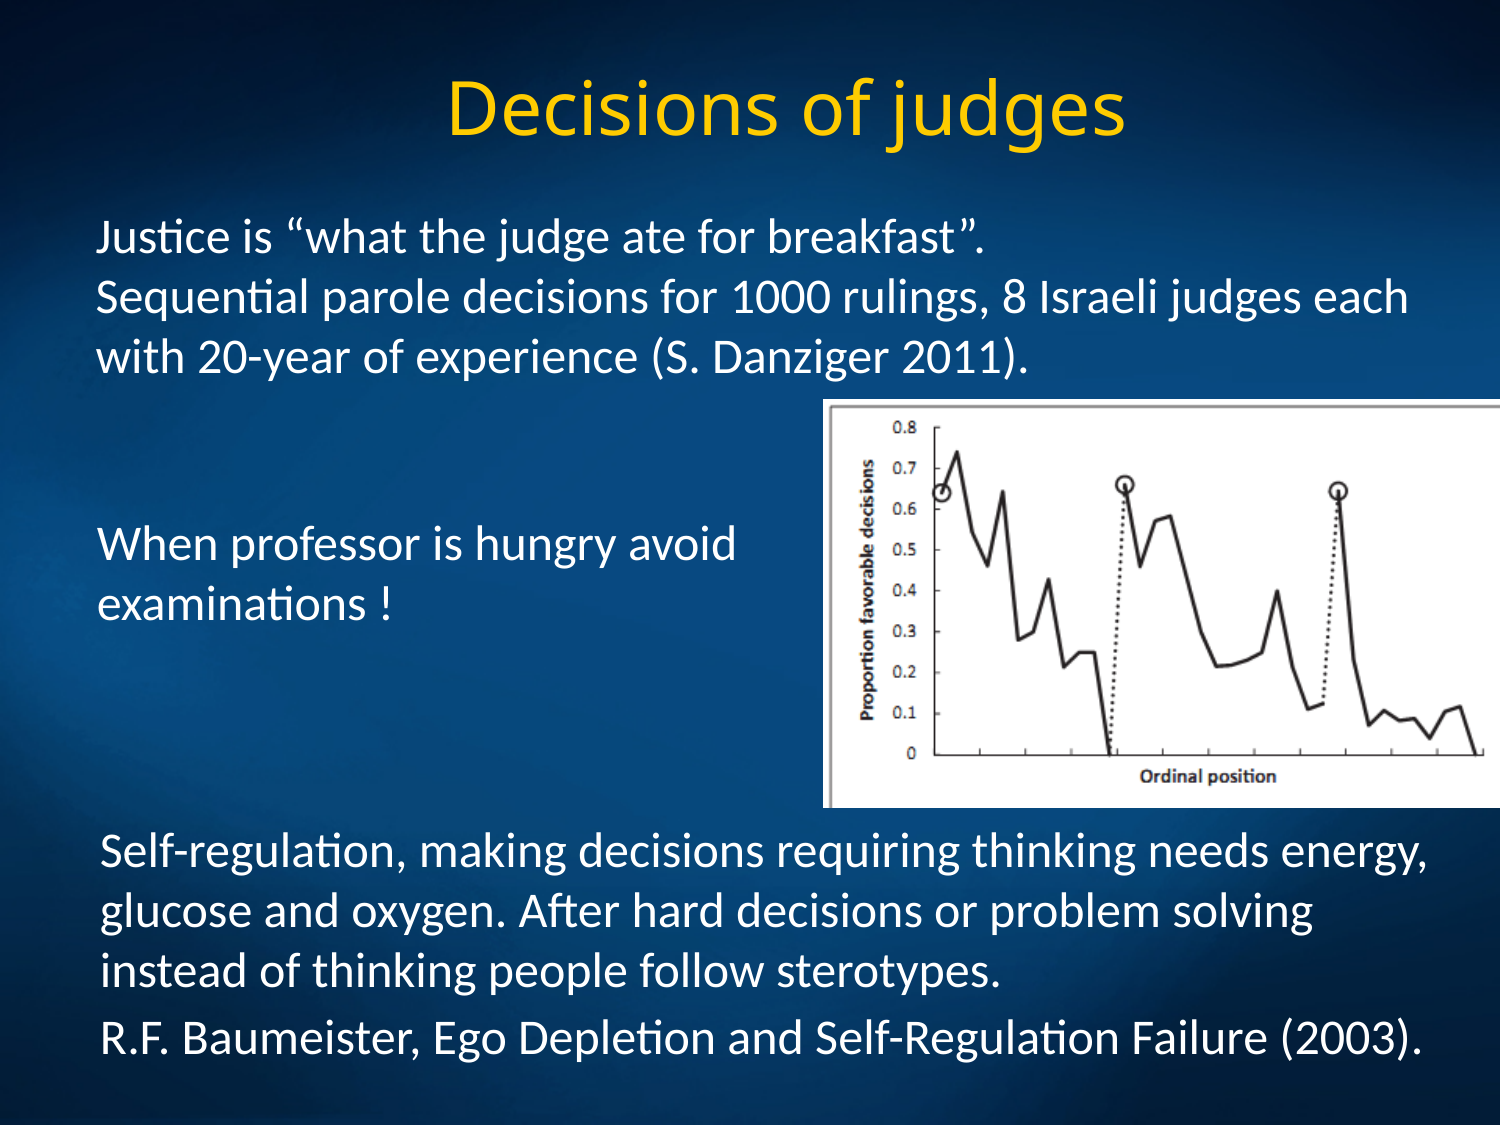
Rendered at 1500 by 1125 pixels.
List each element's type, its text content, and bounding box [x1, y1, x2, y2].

title Decisions of judges [285, 49, 1289, 163]
text_box Justice is “what the judge ate for breakfast”. Sequential parole decisions for 1000 rulings, 8 Israeli judges each with 20-year of experience (S. Danziger 2011). [80, 196, 1447, 383]
picture [0, 0, 1500, 1125]
text_box Self-regulation, making decisions requiring thinking needs energy, glucose and oxygen. After hard decisions or problem solving instead of thinking people follow sterotypes. R.F. Baumeister, Ego Depletion and Self-Regulation Failure (2003). [85, 810, 1451, 1083]
text_box When professor is hungry avoid examinations ! [82, 503, 788, 751]
